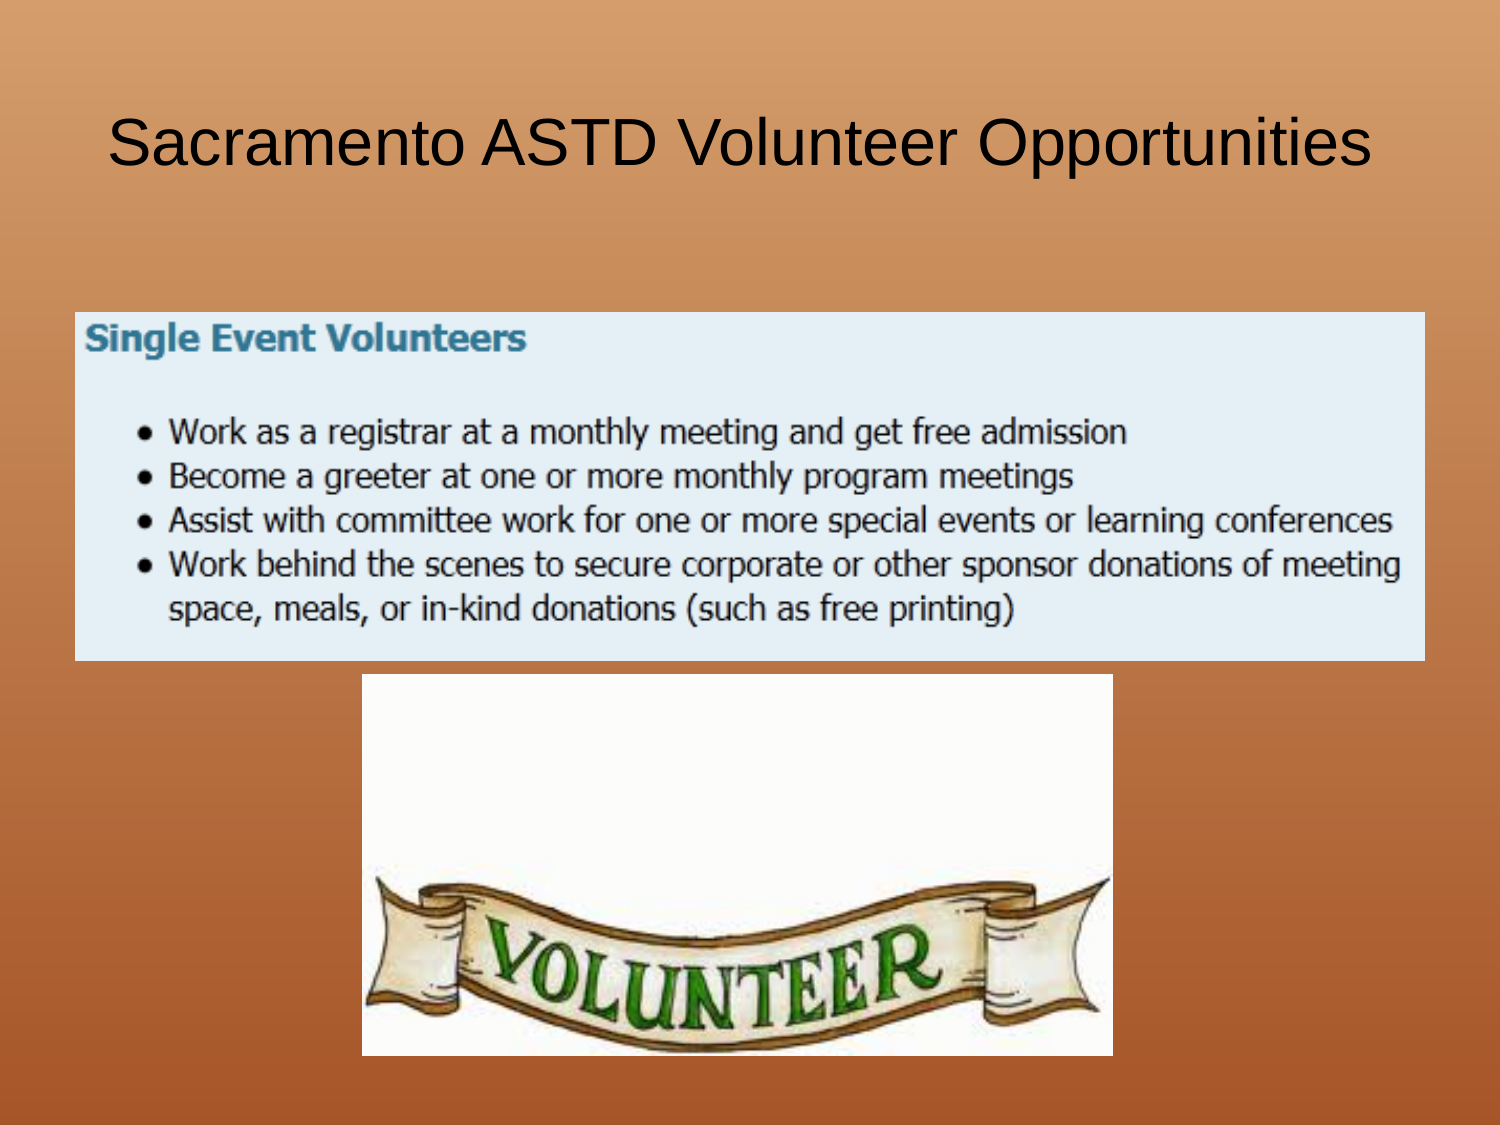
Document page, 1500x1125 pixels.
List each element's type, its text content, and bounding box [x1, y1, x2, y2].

picture [74, 312, 1426, 661]
picture [362, 674, 1113, 1057]
title Sacramento ASTD Volunteer Opportunities [74, 44, 1426, 233]
